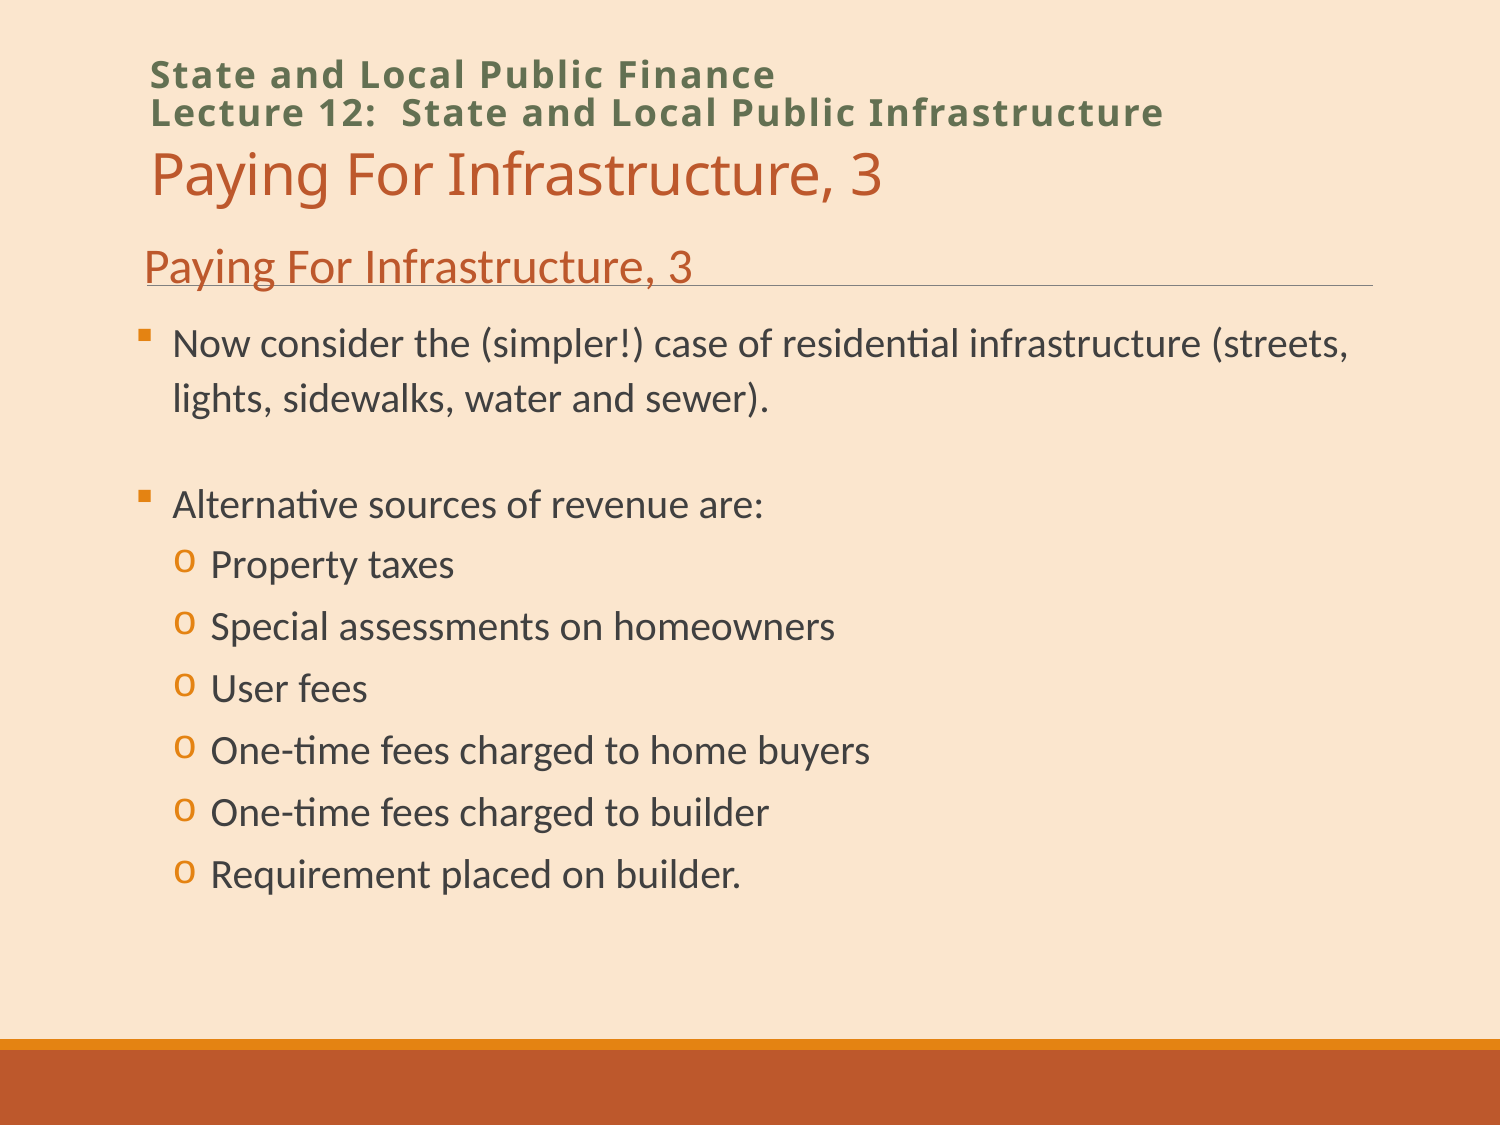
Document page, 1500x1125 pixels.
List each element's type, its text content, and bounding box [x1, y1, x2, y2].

text_box Paying For Infrastructure, 3 [129, 233, 725, 373]
list Now consider the (simpler!) case of residential infrastructure (streets, lights, sidewalks, water and sewer). Alternative sources of revenue are: Property taxes Special assessments on homeowners User fees One-time fees charged to home buyers One-time fees charged to builder Requirement placed on builder. [135, 302, 1373, 963]
title Paying For Infrastructure, 3 [135, 47, 1373, 285]
